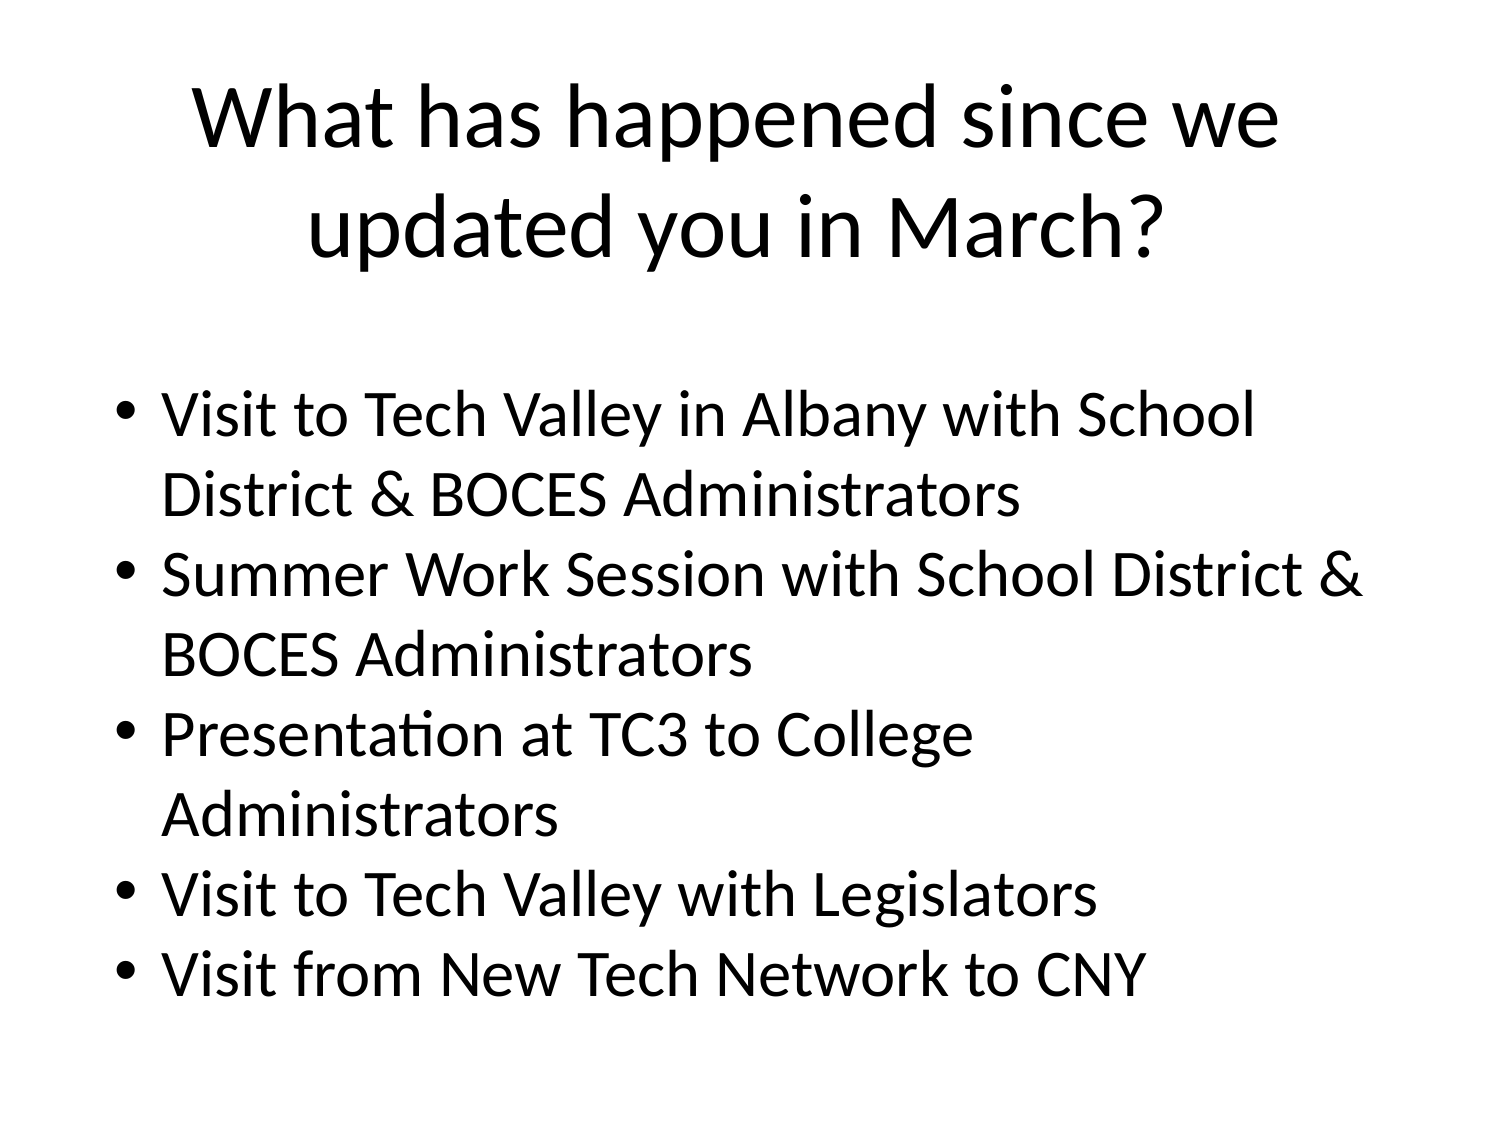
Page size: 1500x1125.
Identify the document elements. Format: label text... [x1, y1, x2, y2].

text_box Visit to Tech Valley in Albany with School District & BOCES Administrators Summer Work Session with School District & BOCES Administrators Presentation at TC3 to College Administrators Visit to Tech Valley with Legislators Visit from New Tech Network to CNY [99, 362, 1400, 1017]
title What has happened since we updated you in March? [75, 45, 1400, 288]
